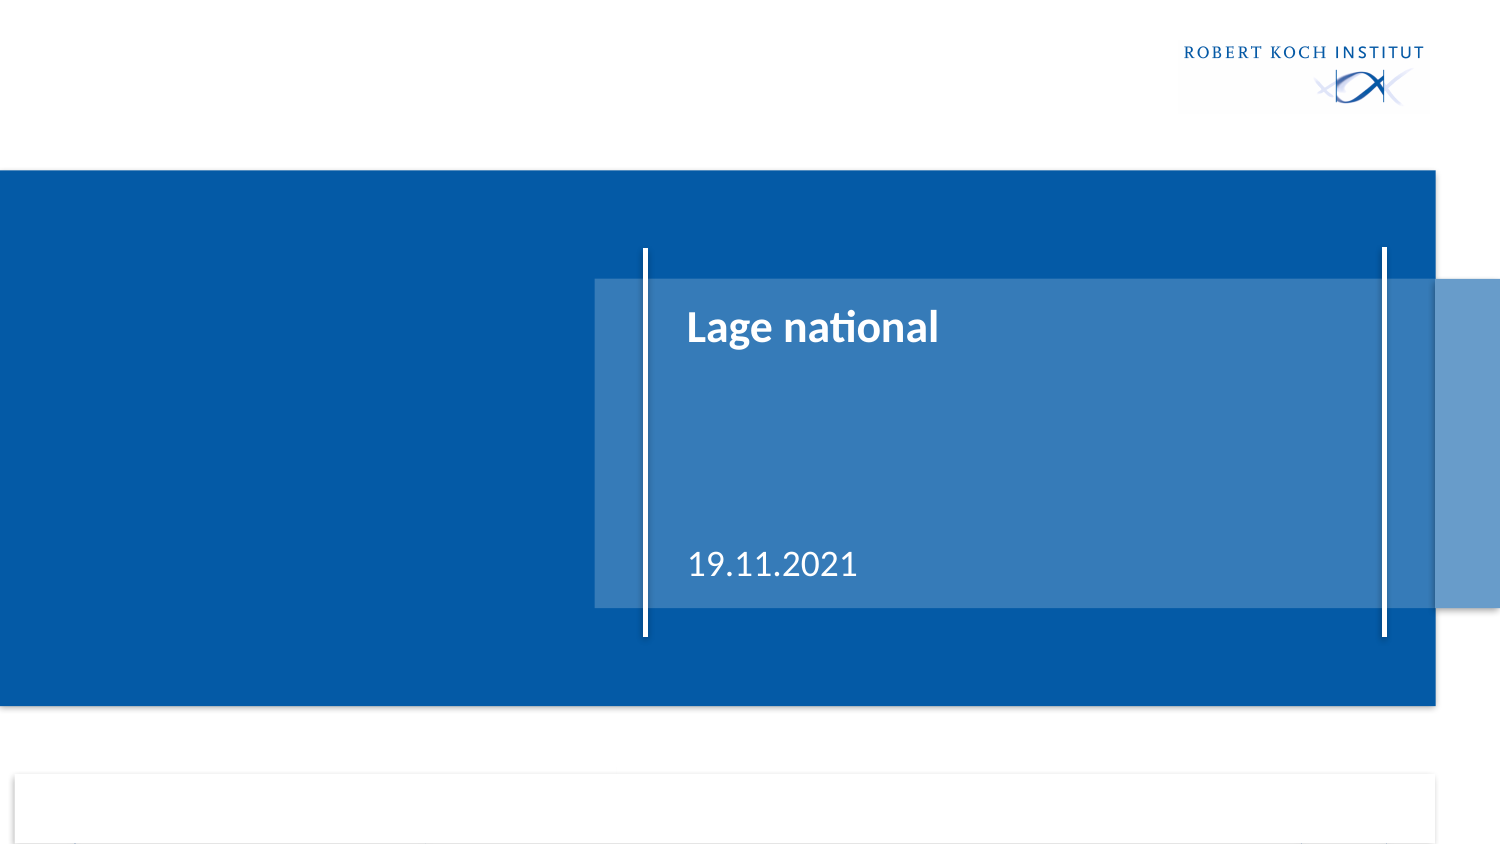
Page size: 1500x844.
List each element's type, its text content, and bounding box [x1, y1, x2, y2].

title Lage national [645, 278, 1385, 486]
picture [1178, 40, 1430, 114]
list 19.11.2021 [645, 486, 1385, 609]
